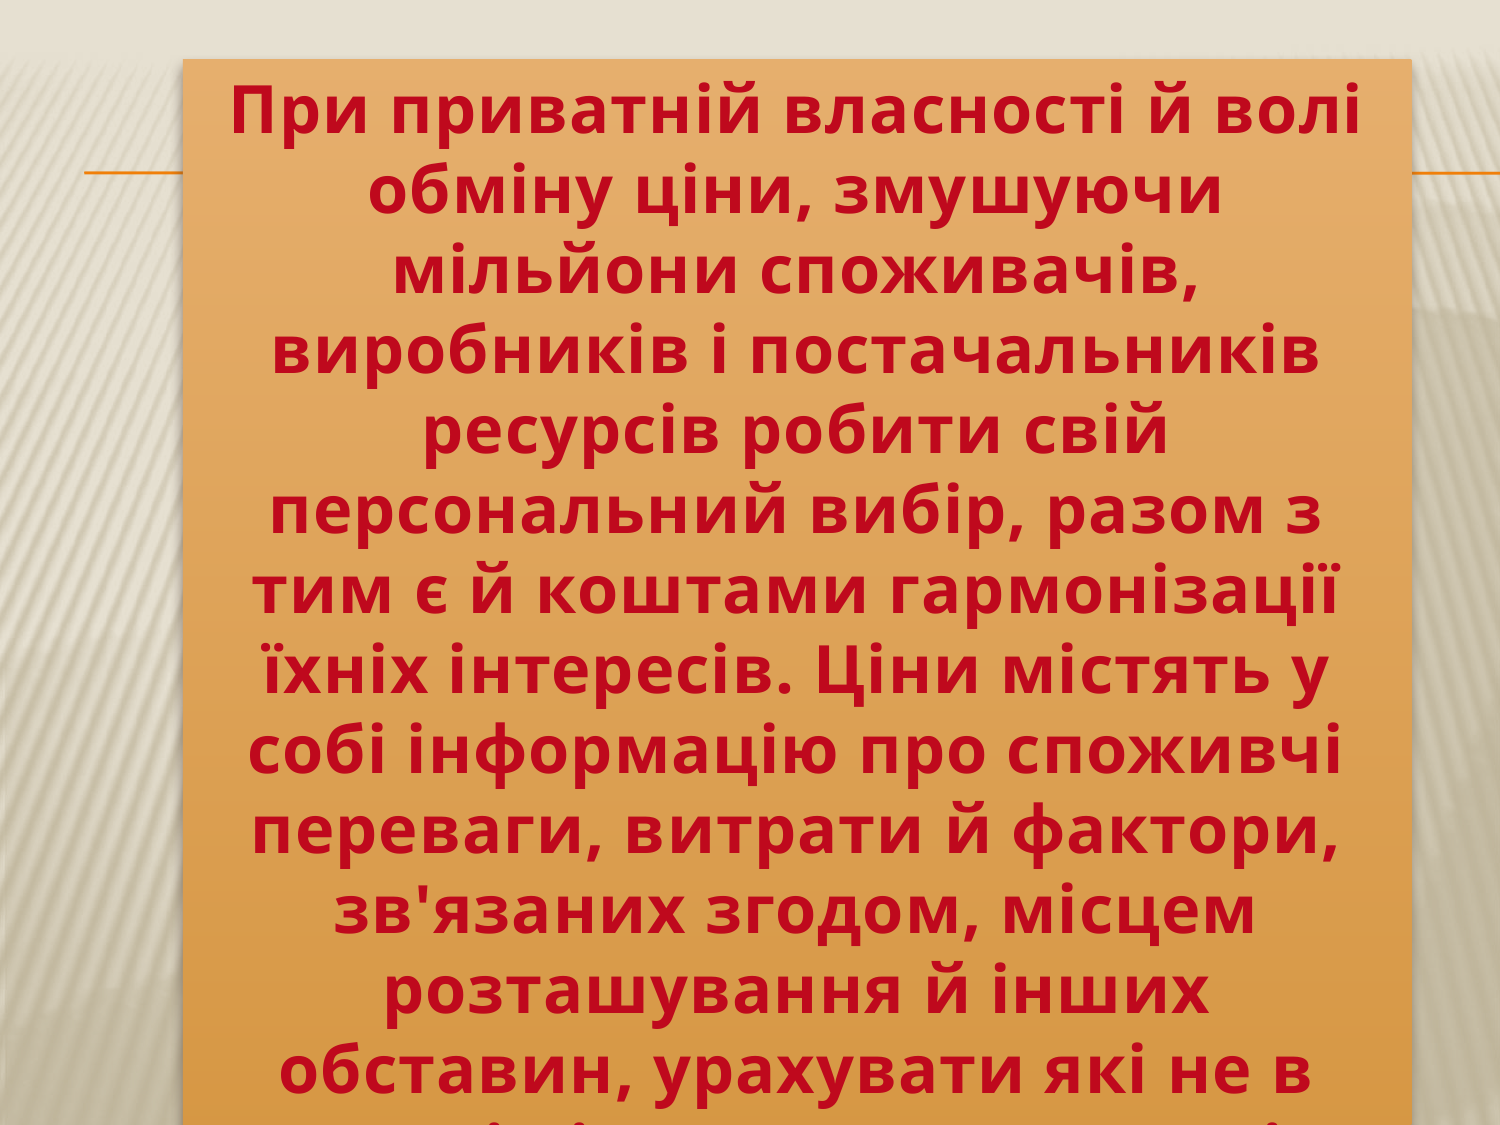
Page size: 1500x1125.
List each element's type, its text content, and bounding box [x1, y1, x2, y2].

text_box При приватній власності й волі обміну ціни, змушуючи мільйони споживачів, виробників і постачальників ресурсів робити свій персональний вибір, разом з тим є й коштами гармонізації їхніх інтересів. Ціни містять у собі інформацію про споживчі переваги, витрати й фактори, зв'язаних згодом, місцем розташування й інших обставин, урахувати які не в змозі ні окрема людина, ні цілий плановий орган. [182, 59, 1412, 1125]
